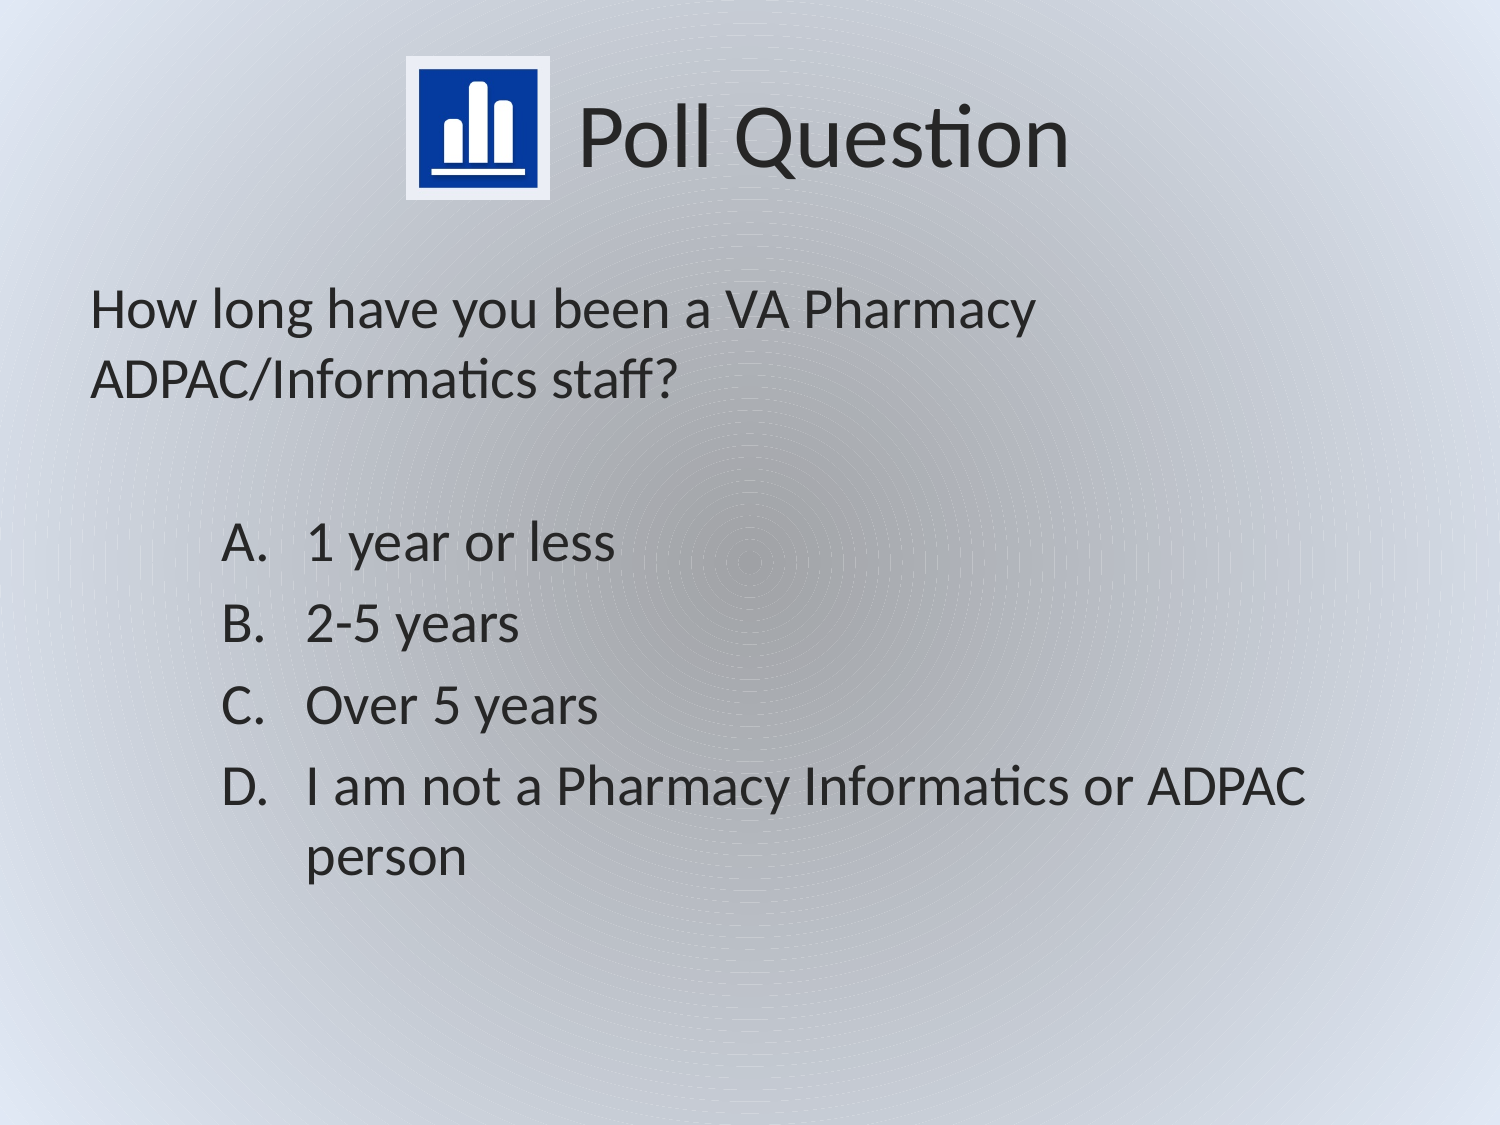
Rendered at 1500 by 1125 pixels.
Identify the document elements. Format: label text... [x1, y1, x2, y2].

picture [405, 55, 551, 201]
list How long have you been a VA Pharmacy ADPAC/Informatics staff? 1 year or less 2-5 years Over 5 years I am not a Pharmacy Informatics or ADPAC person [75, 262, 1425, 1005]
title Poll Question [150, 37, 1500, 225]
